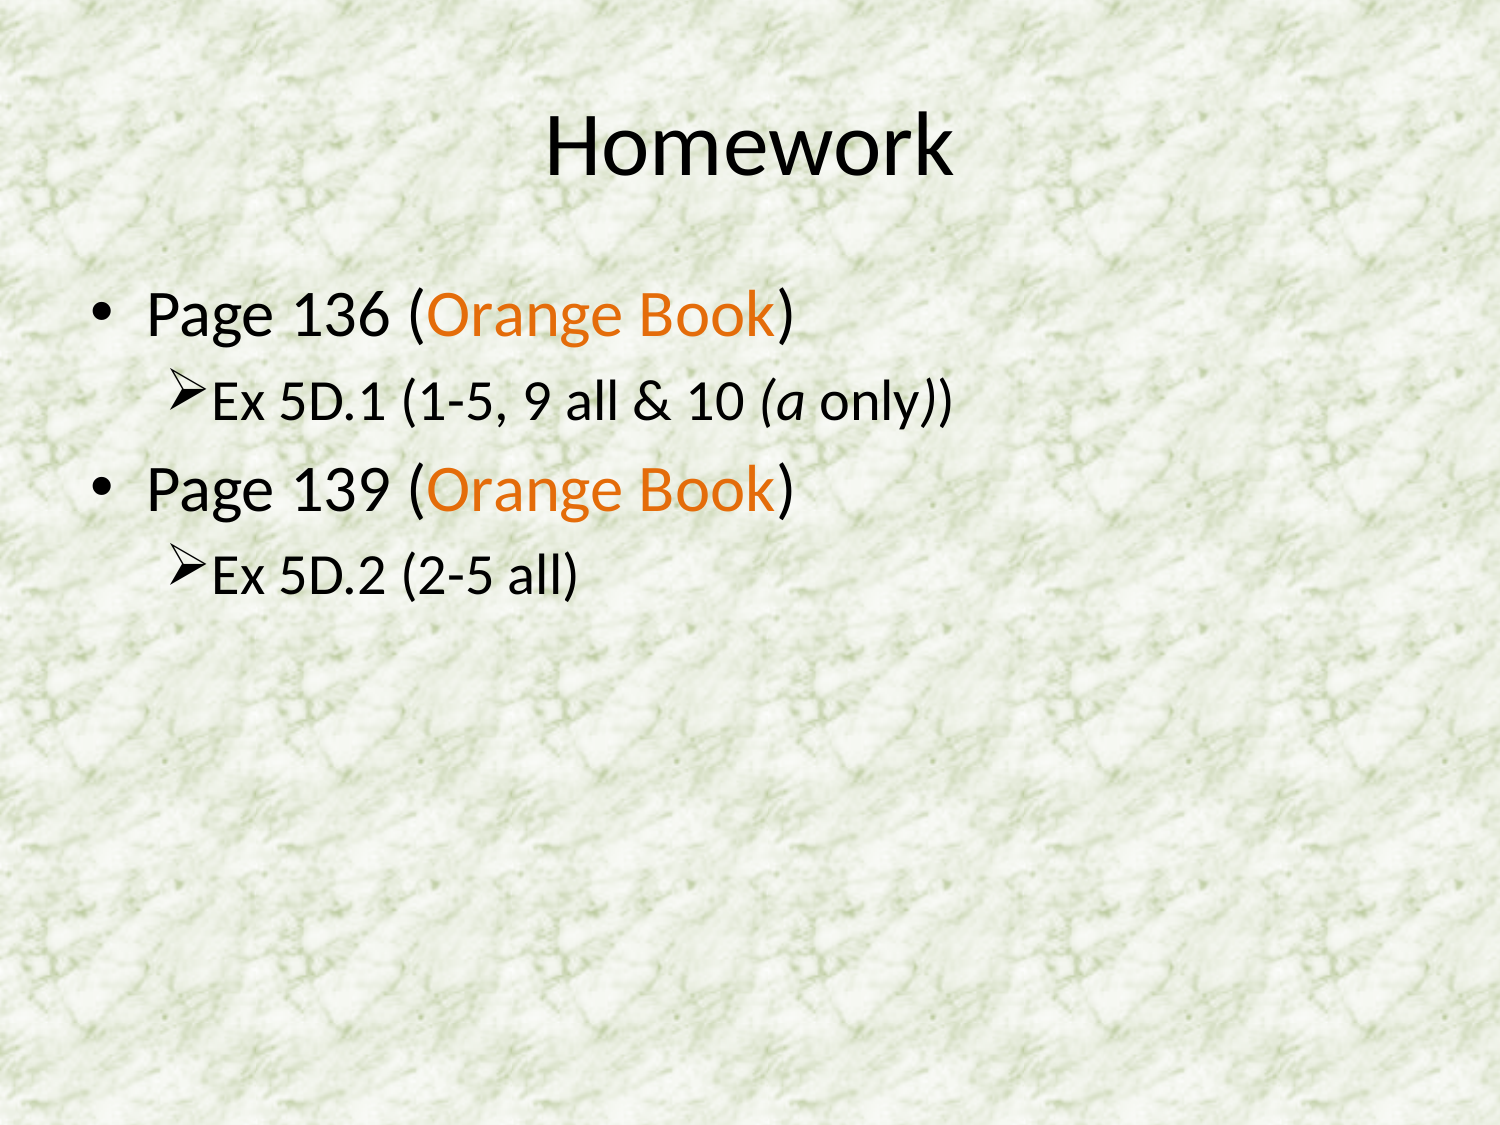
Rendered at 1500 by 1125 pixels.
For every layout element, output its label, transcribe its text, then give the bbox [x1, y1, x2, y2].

title Homework [75, 45, 1425, 233]
list Page 136 (Orange Book) Ex 5D.1 (1-5, 9 all & 10 (a only)) Page 139 (Orange Book) Ex 5D.2 (2-5 all) [75, 262, 1425, 1005]
